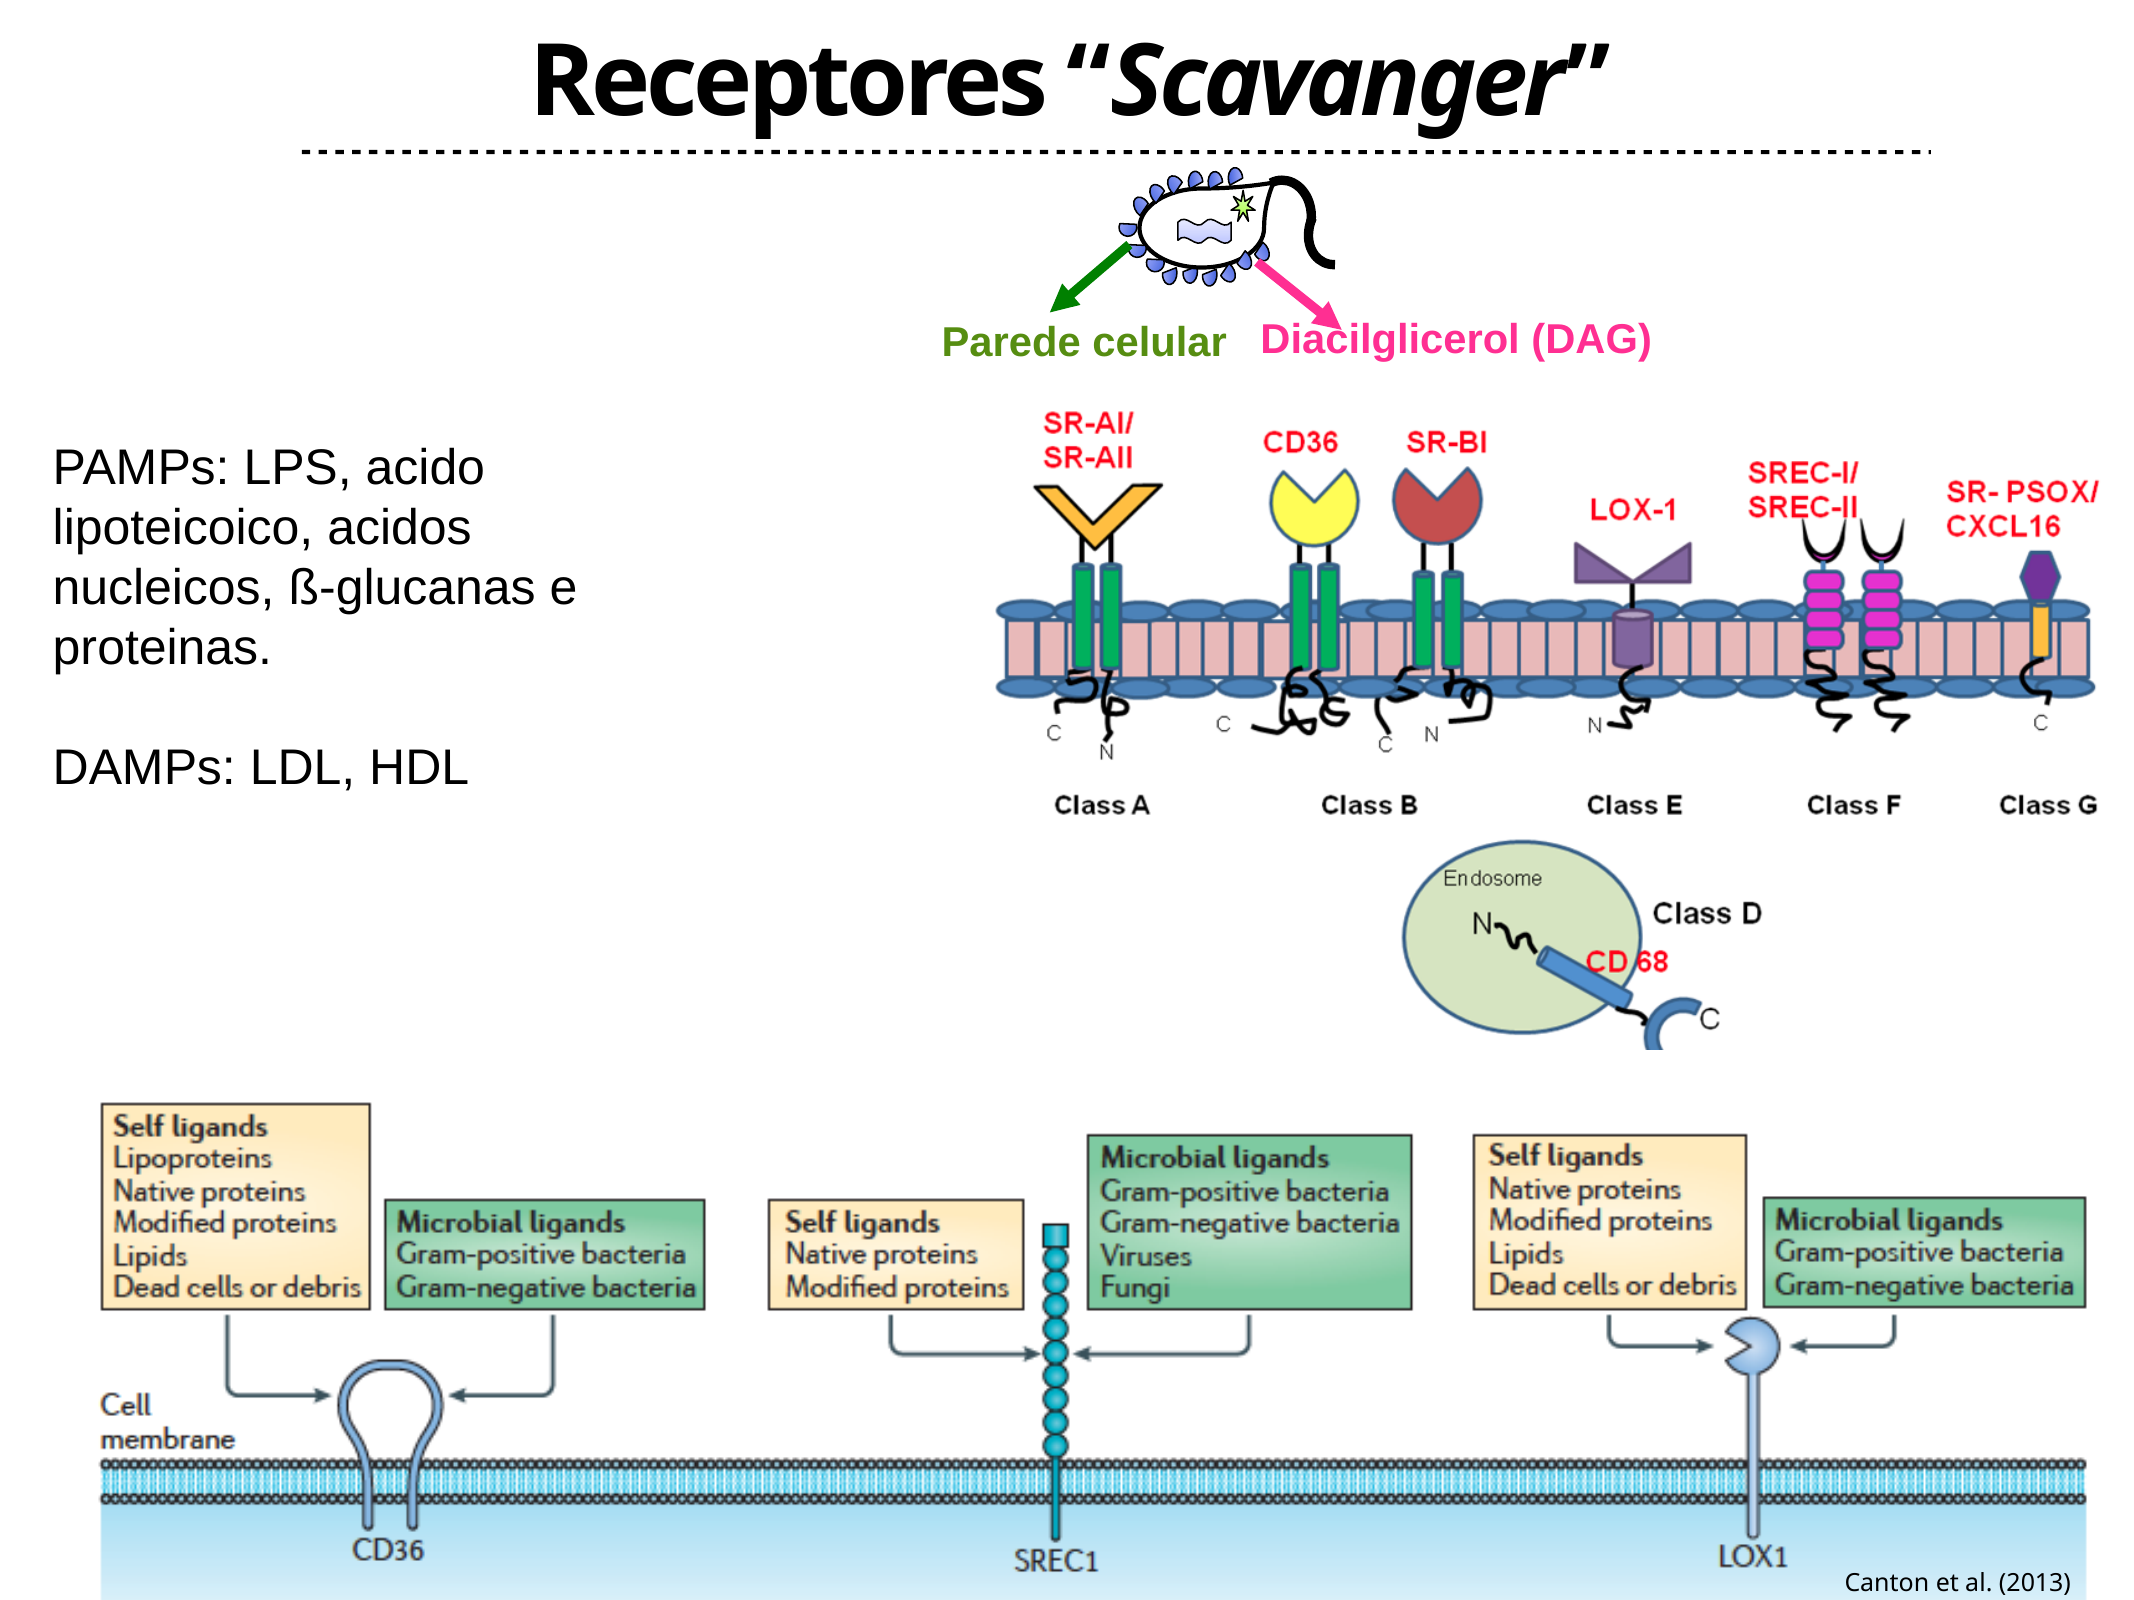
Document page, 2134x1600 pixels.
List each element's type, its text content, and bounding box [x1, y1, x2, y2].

text_box Receptores “Scavanger” [3, 0, 2134, 167]
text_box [918, 166, 2105, 1049]
text_box PAMPs: LPS, acido lipoteicoico, acidos nucleicos, ß-glucanas e proteinas. DAMPs: LDL, HDL [42, 423, 671, 805]
picture [77, 1049, 2134, 1600]
